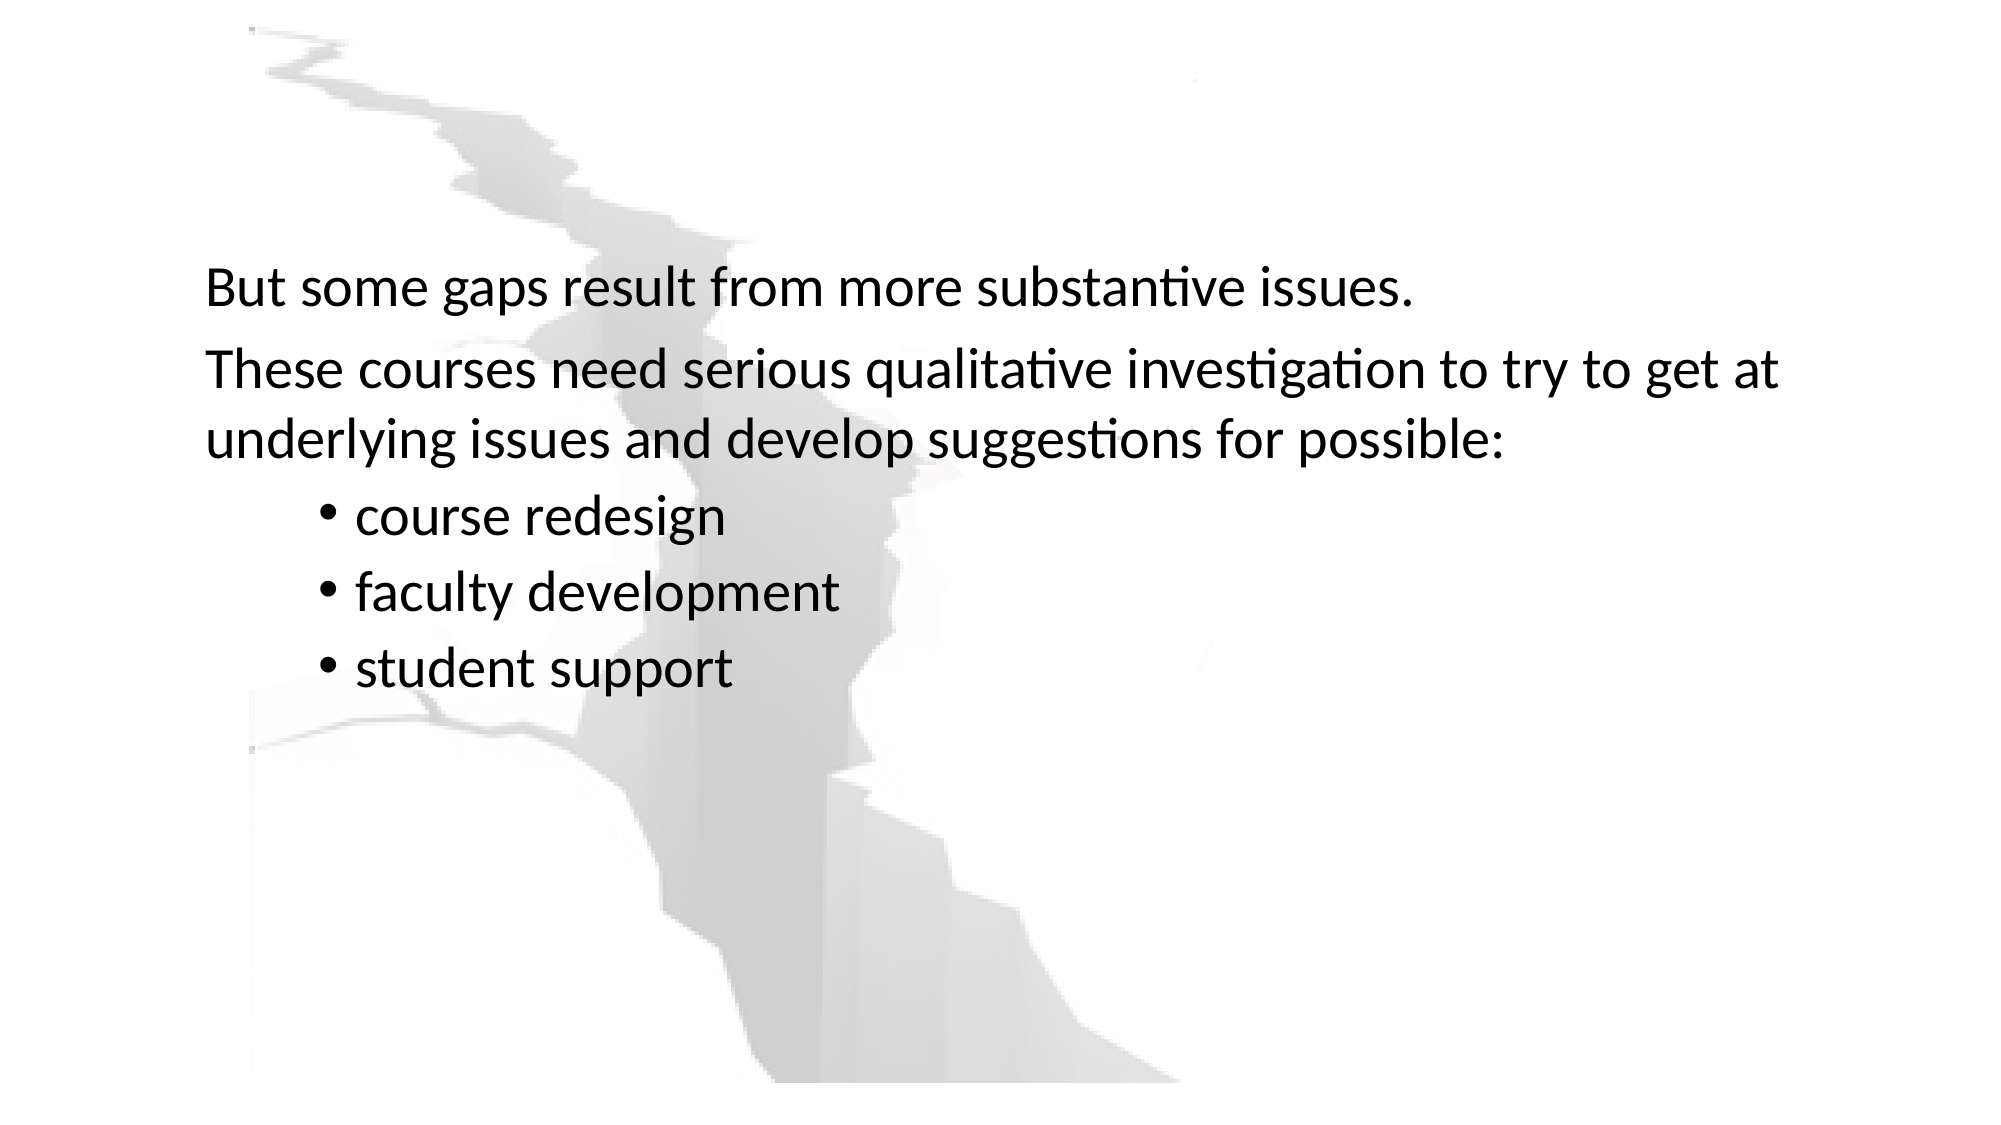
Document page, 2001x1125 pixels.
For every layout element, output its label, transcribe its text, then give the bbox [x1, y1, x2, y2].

text_box But some gaps result from more substantive issues. These courses need serious qualitative investigation to try to get at underlying issues and develop suggestions for possible: course redesign faculty development student support [1218, 240, 1832, 783]
picture [249, 11, 1218, 1089]
text_box But some gaps result from more substantive issues. These courses need serious qualitative investigation to try to get at underlying issues and develop suggestions for possible: course redesign faculty development student support [190, 240, 249, 783]
